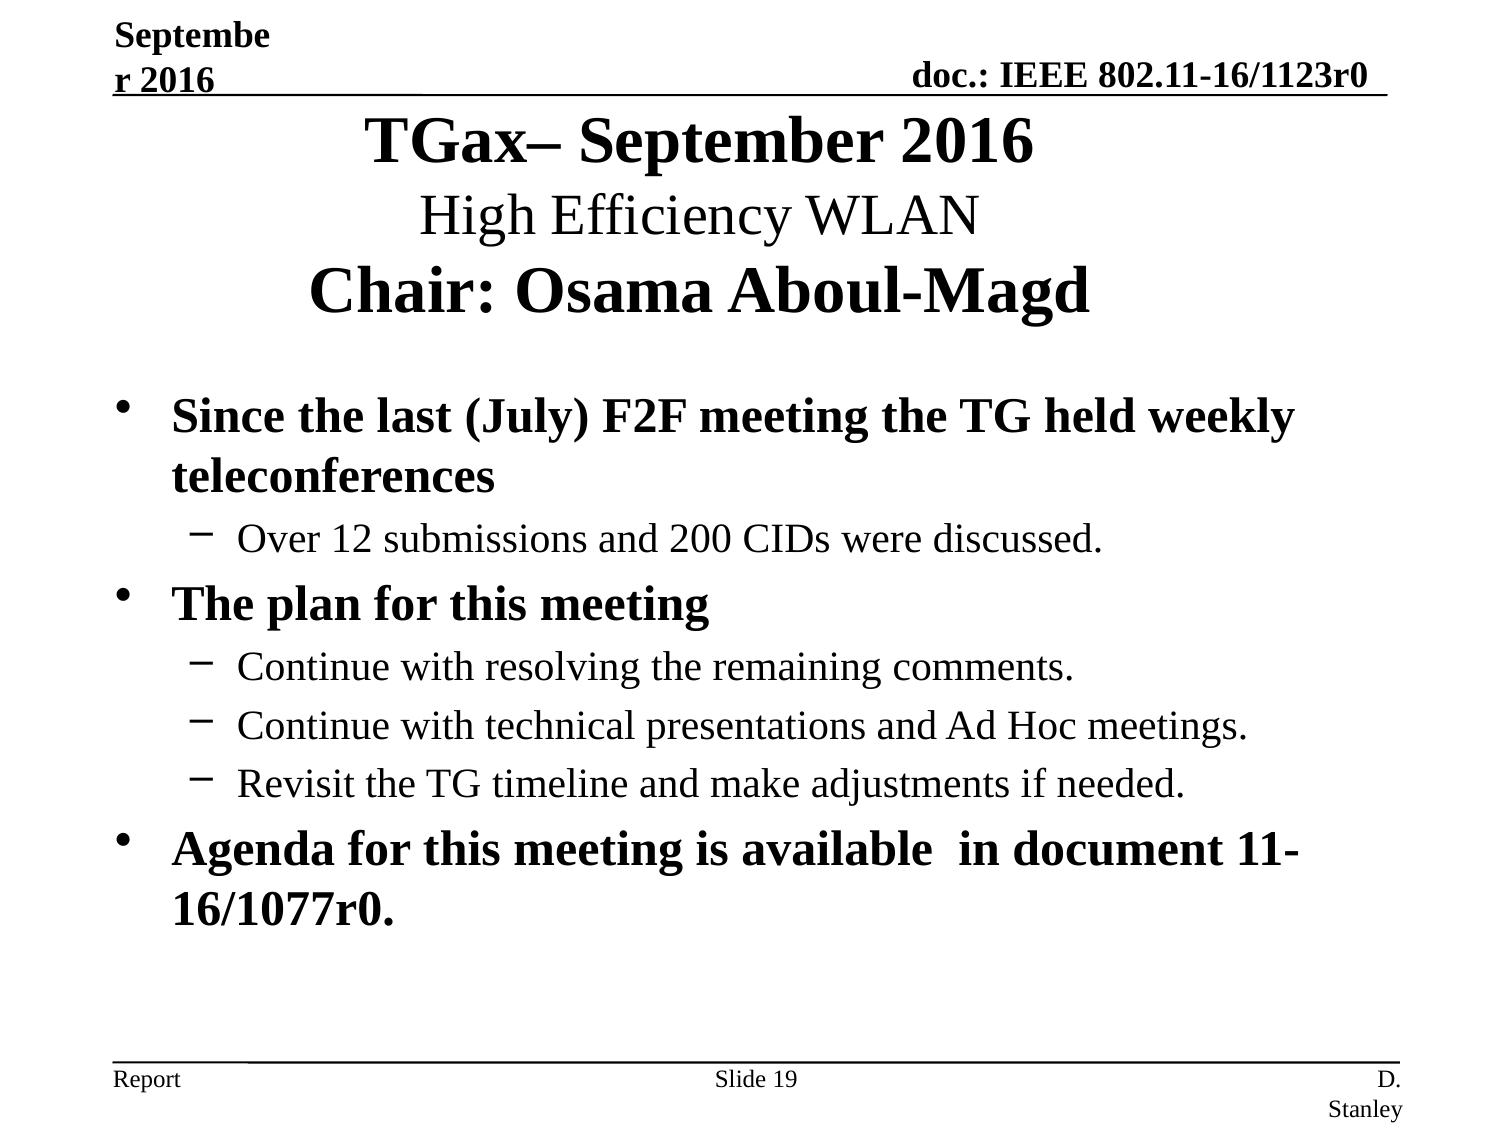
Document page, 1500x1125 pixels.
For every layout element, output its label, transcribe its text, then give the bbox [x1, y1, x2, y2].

list Since the last (July) F2F meeting the TG held weekly teleconferences Over 12 submissions and 200 CIDs were discussed. The plan for this meeting Continue with resolving the remaining comments. Continue with technical presentations and Ad Hoc meetings. Revisit the TG timeline and make adjustments if needed. Agenda for this meeting is available in document 11-16/1077r0. [99, 375, 1463, 1050]
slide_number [114, 54, 274, 101]
footer D. Stanley, HP Enterprise [1325, 1062, 1402, 1093]
slide_number Slide 19 [712, 1062, 800, 1093]
title TGax– September 2016 High Efficiency WLAN Chair: Osama Aboul-Magd [62, 125, 1338, 388]
